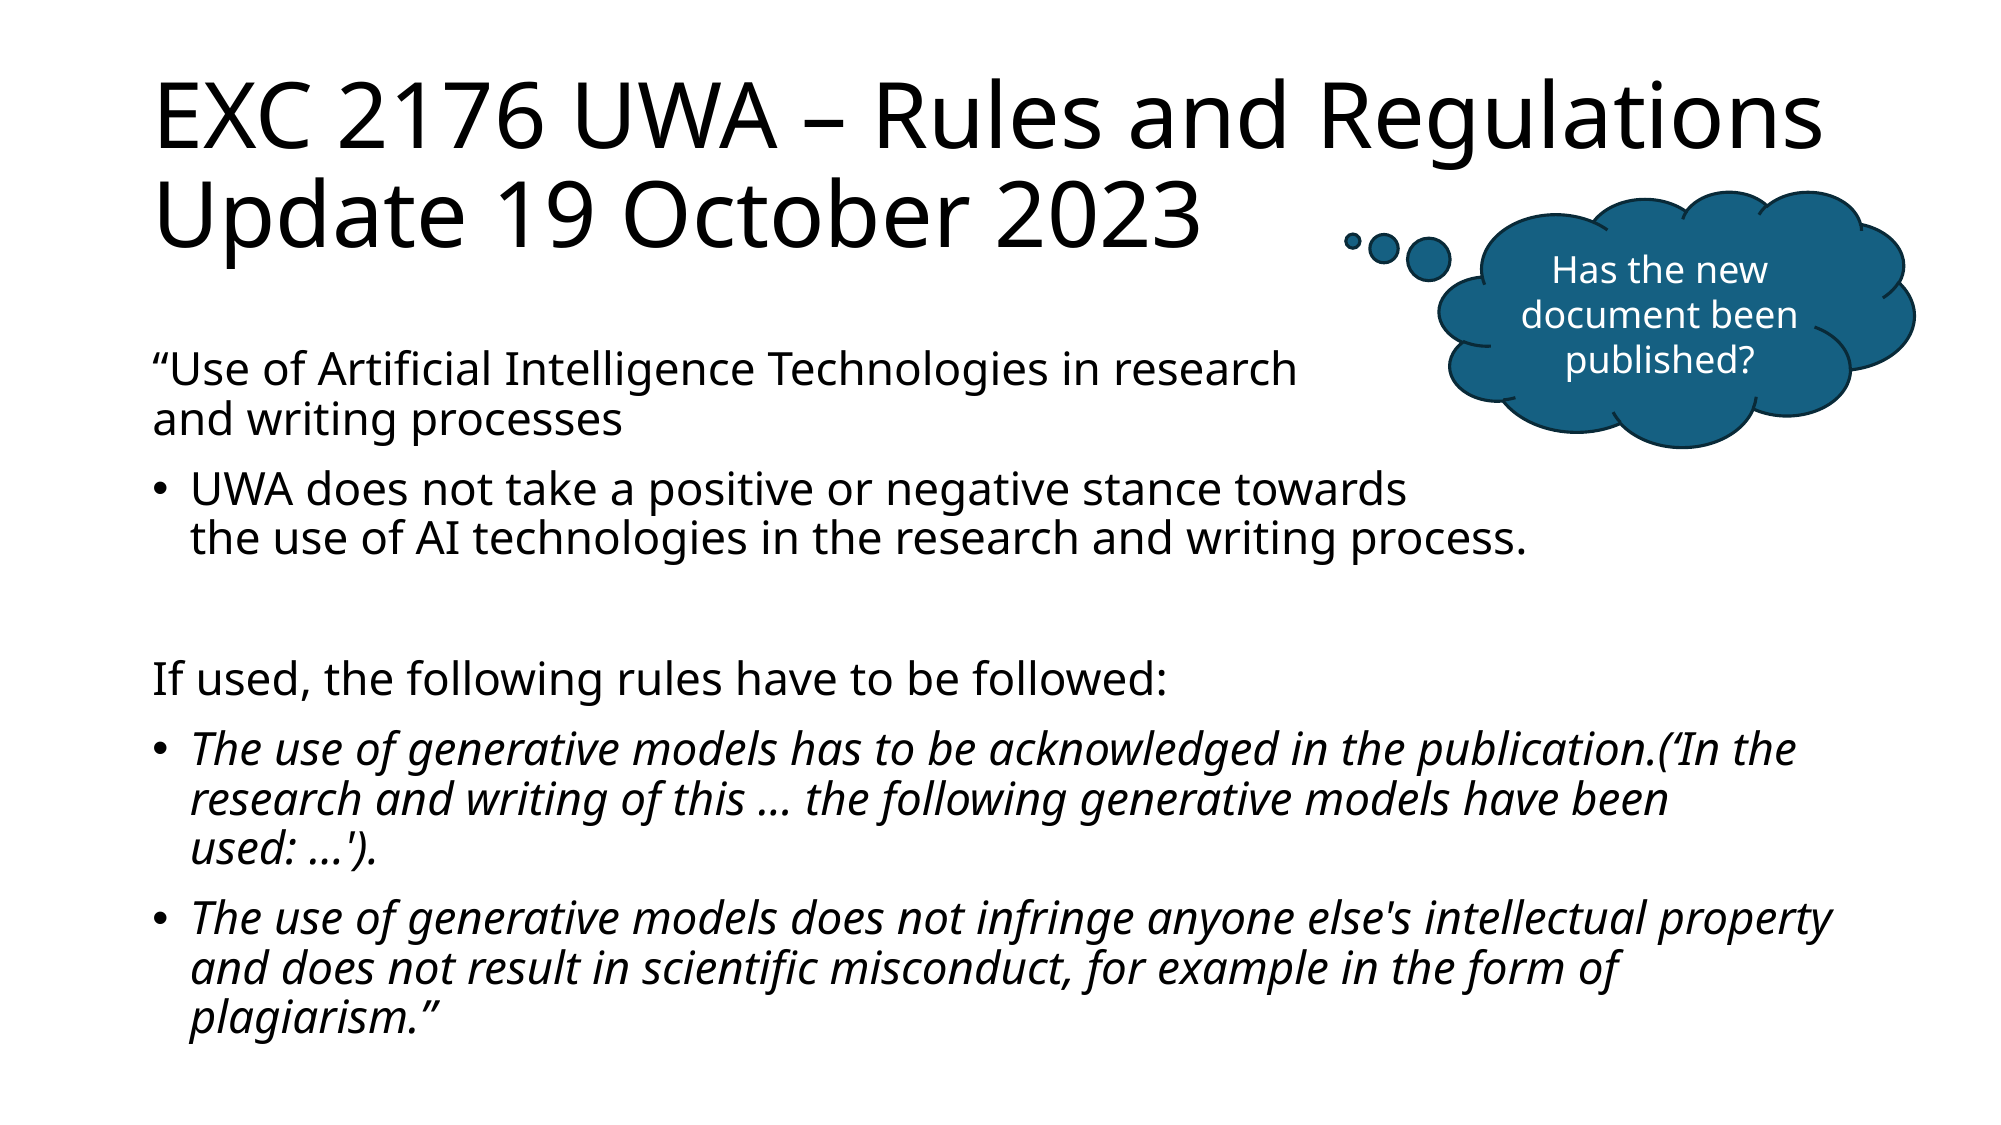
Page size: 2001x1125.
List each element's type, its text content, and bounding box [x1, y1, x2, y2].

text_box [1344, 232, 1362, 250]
text_box Has the new document been published? [1437, 190, 1917, 450]
list “Use of Artificial Intelligence Technologies in research and writing processes UWA does not take a positive or negative stance towards the use of AI technologies in the research and writing process. If used, the following rules have to be followed: The use of generative models has to be acknowledged in the publication.(‘In the research and writing of this ... the following generative models have been used: ...'). The use of generative models does not infringe anyone else's intellectual property and does not result in scientific misconduct, for example in the form of plagiarism.” [137, 338, 1863, 1053]
title EXC 2176 UWA – Rules and Regulations Update 19 October 2023 [137, 59, 1863, 278]
text_box Has the new document been published? [1405, 236, 1452, 283]
text_box Has the new document been published? [1368, 232, 1400, 265]
